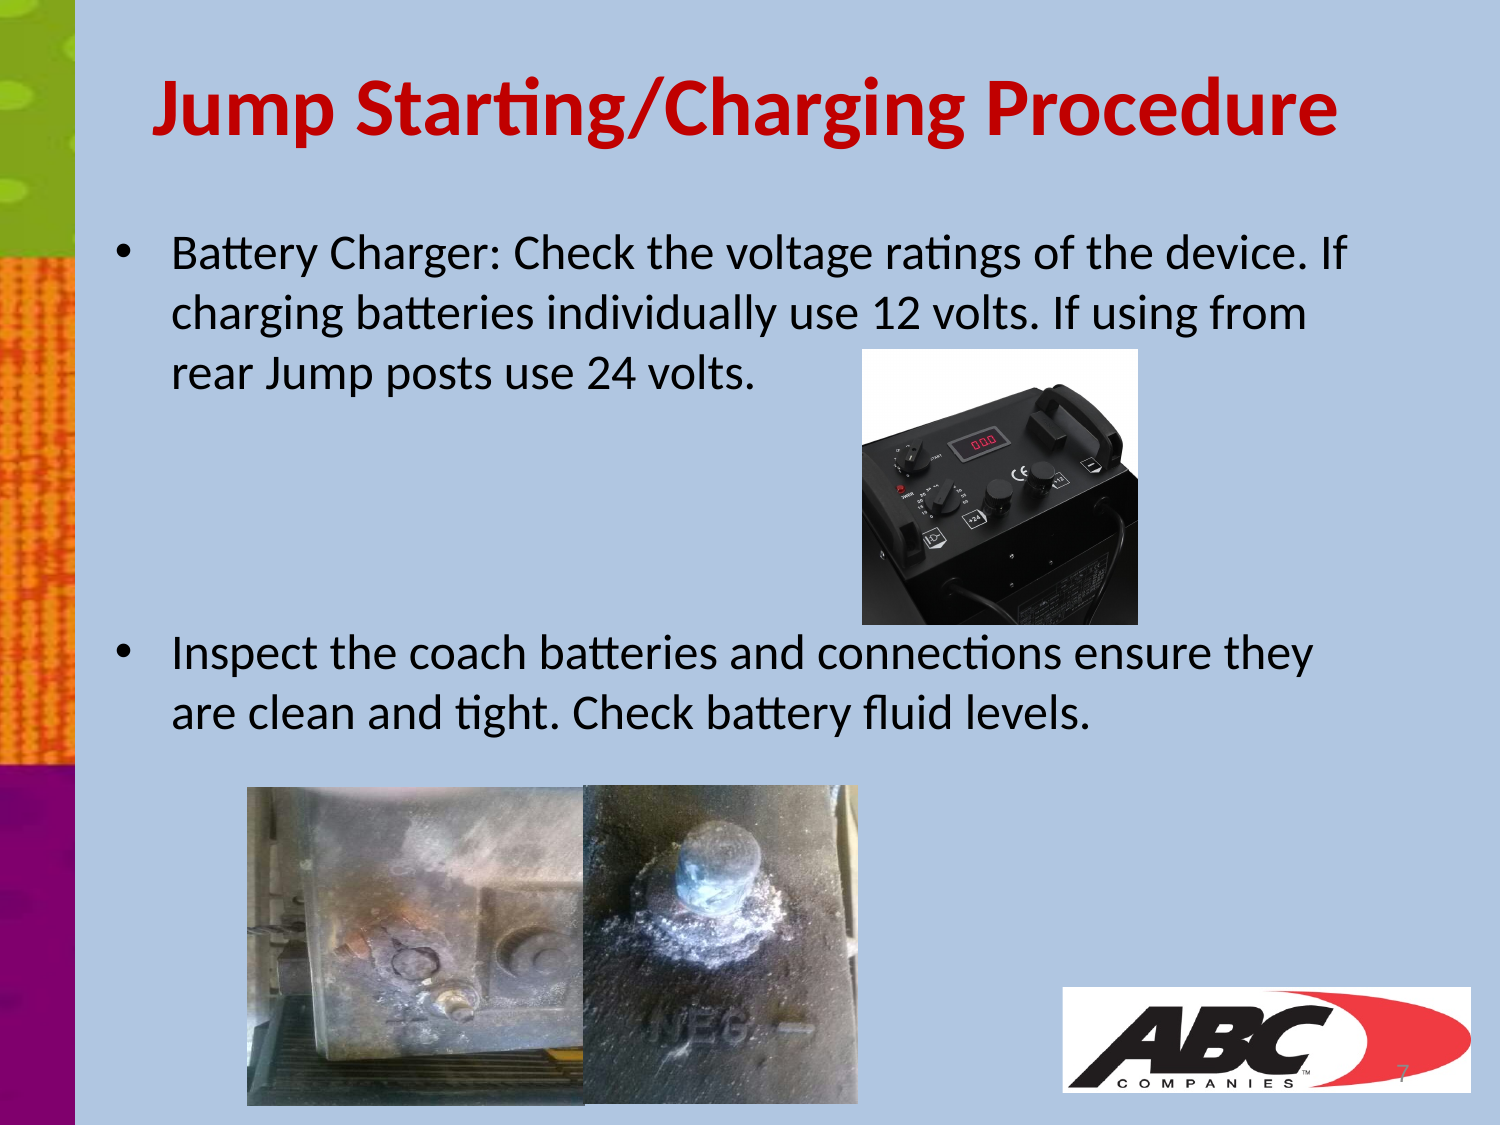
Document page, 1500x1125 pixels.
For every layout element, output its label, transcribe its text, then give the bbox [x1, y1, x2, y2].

picture [0, 0, 75, 1125]
picture [246, 785, 858, 1106]
text_box Jump Starting/Charging Procedure [137, 45, 1488, 163]
picture [1062, 987, 1471, 1093]
list Battery Charger: Check the voltage ratings of the device. If charging batteries individually use 12 volts. If using from rear Jump posts use 24 volts. Inspect the coach batteries and connections ensure they are clean and tight. Check battery fluid levels. [99, 212, 1375, 888]
picture [862, 349, 1138, 626]
